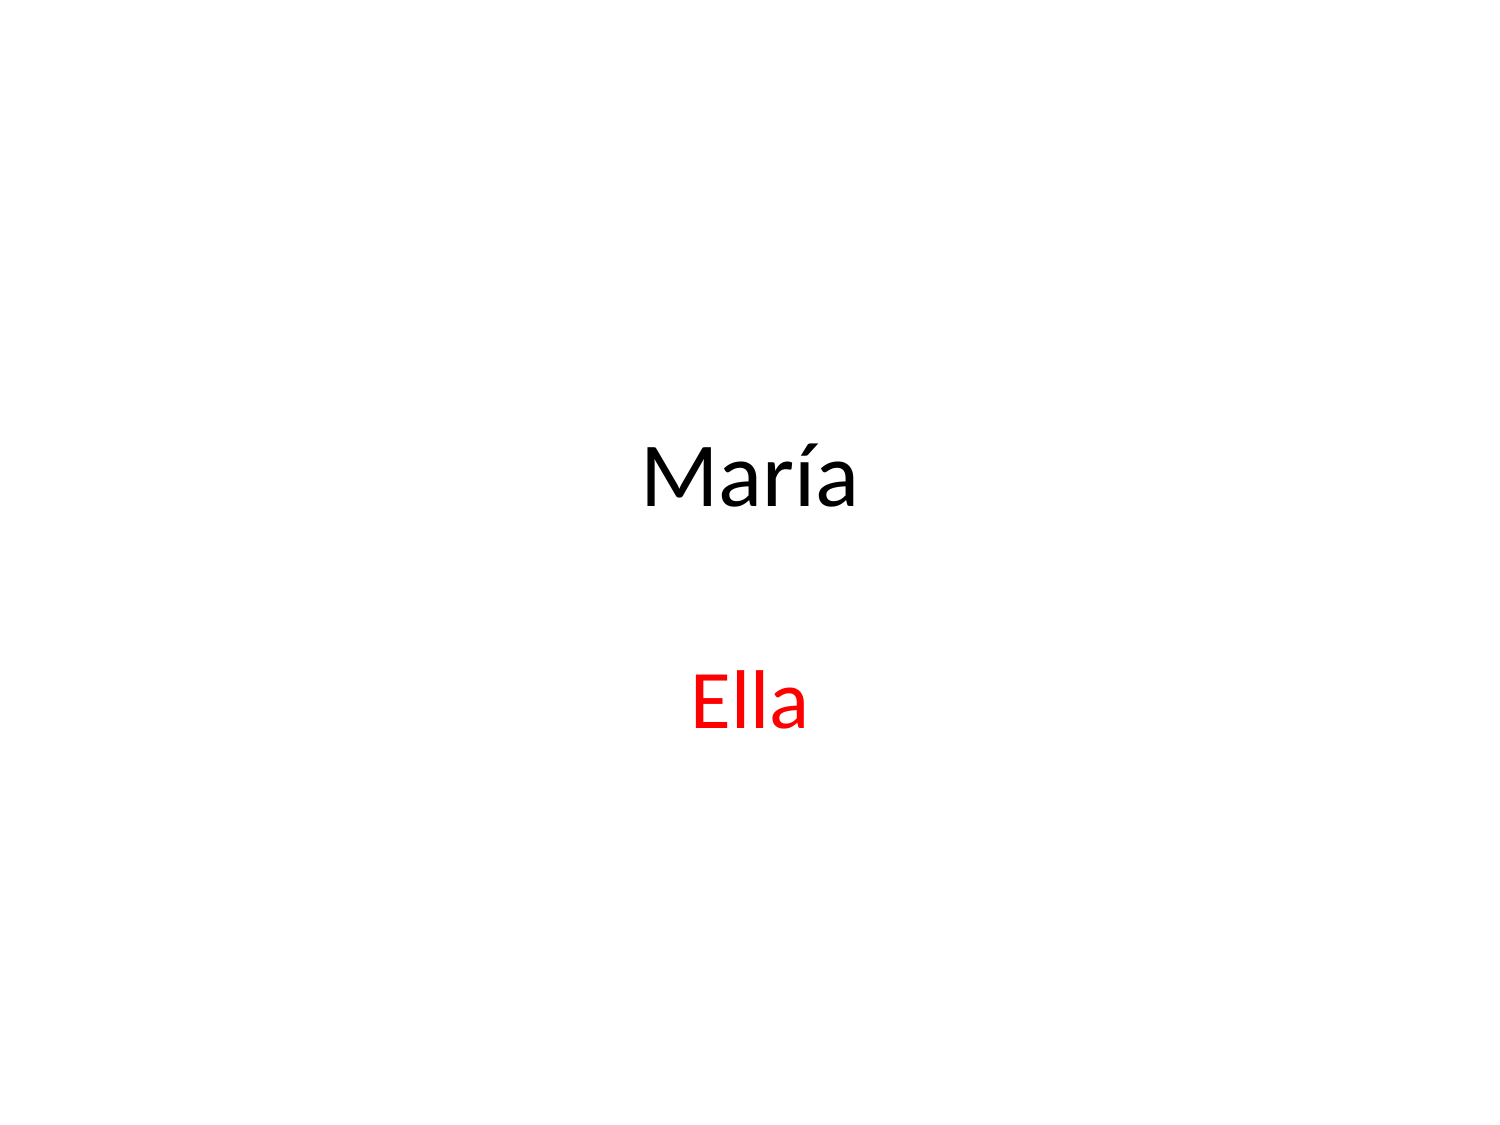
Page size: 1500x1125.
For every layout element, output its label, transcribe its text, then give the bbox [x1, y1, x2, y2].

subtitle Ella [225, 637, 1275, 925]
title María [112, 349, 1388, 591]
